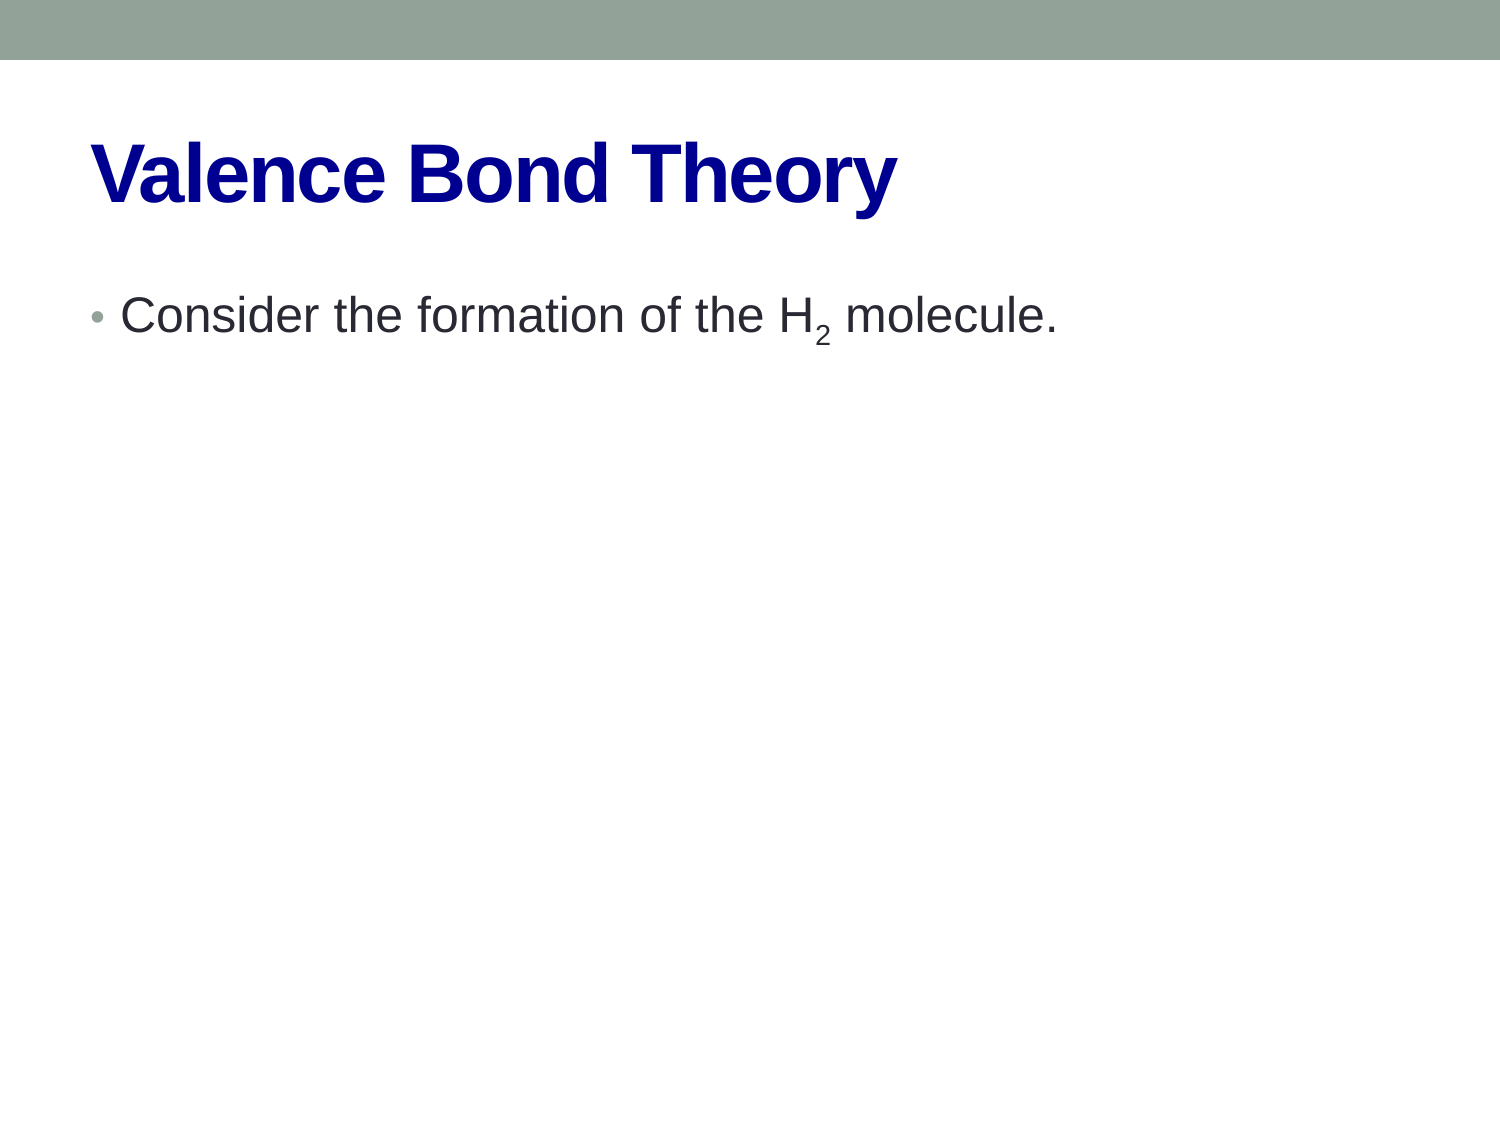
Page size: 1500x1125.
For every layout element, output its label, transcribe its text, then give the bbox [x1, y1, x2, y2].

title Valence Bond Theory [75, 87, 1425, 250]
list Consider the formation of the H2 molecule. [75, 275, 1425, 1075]
